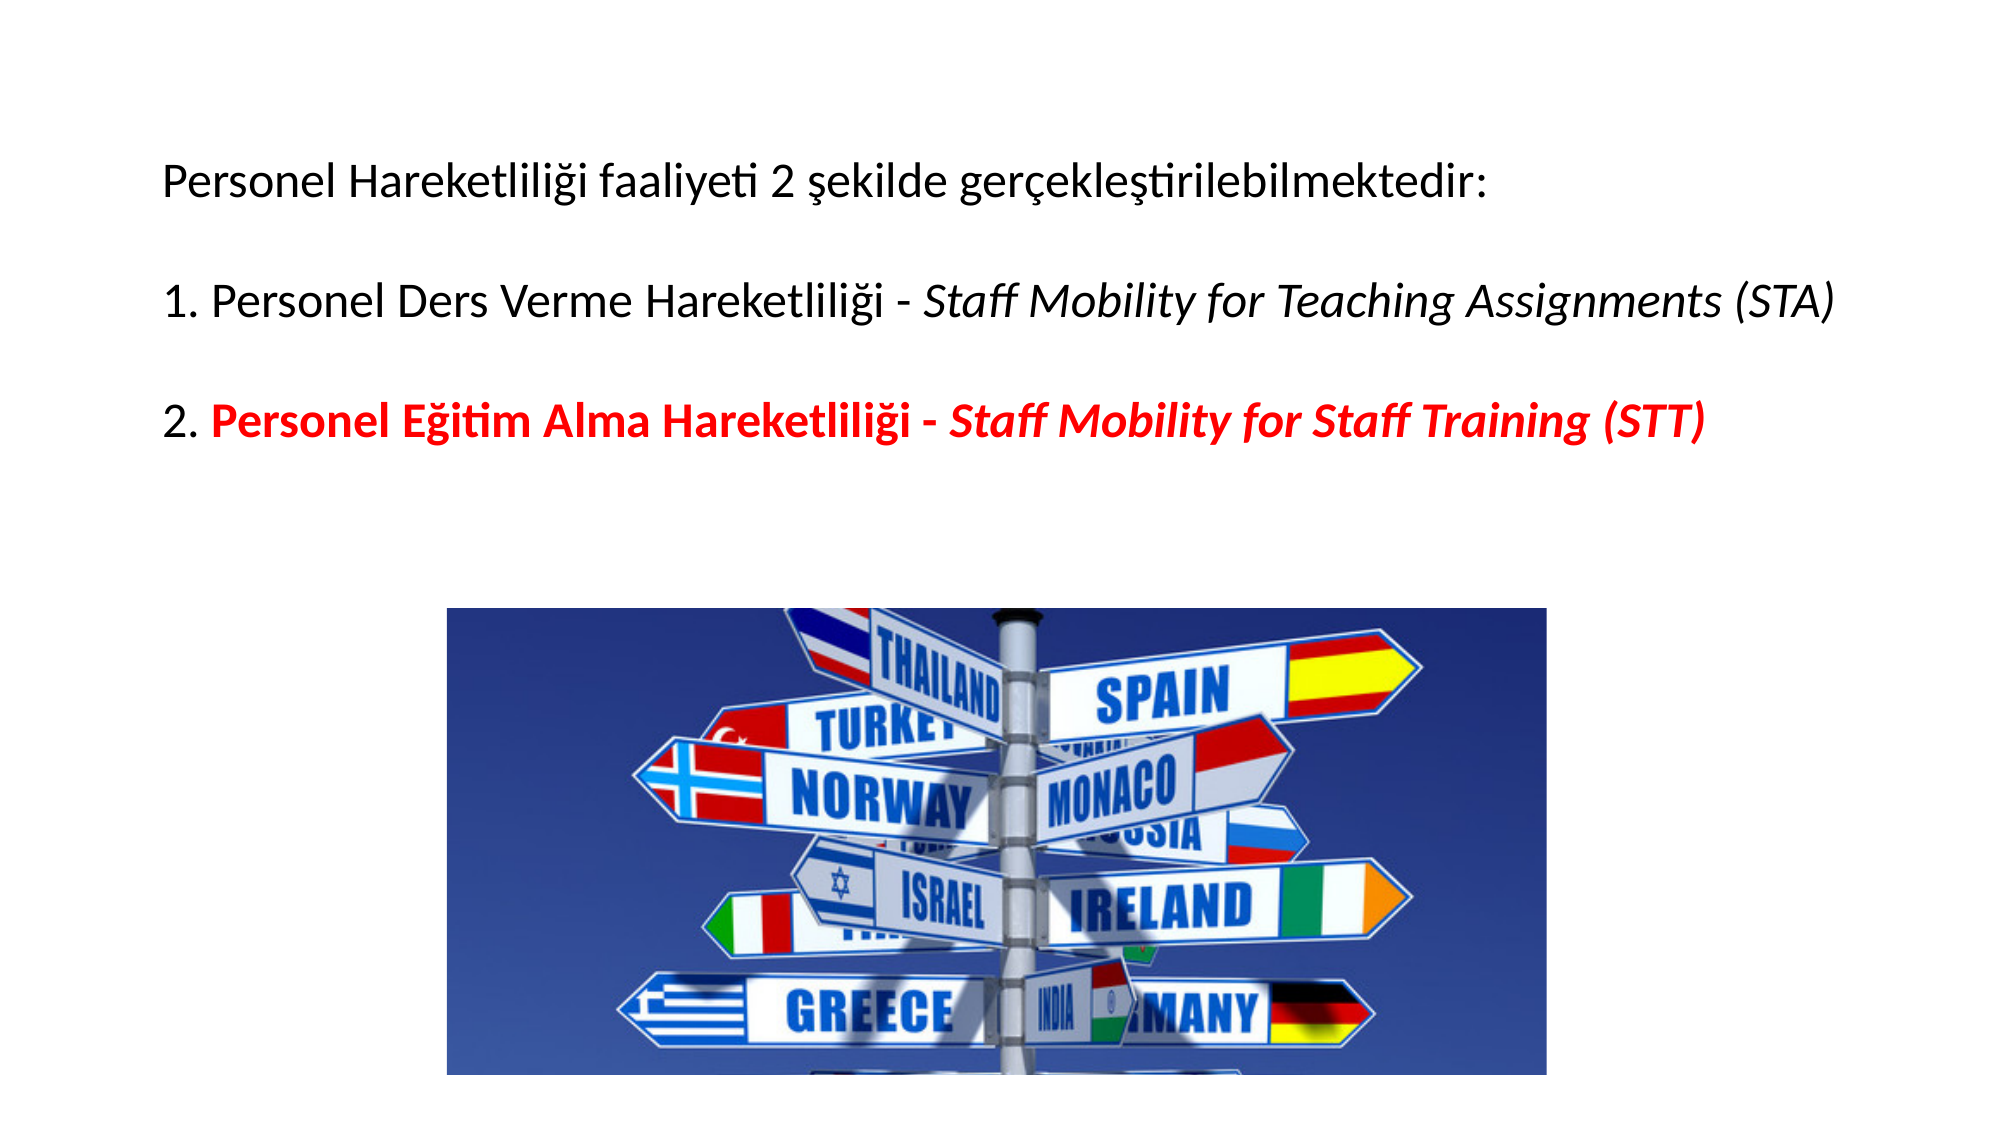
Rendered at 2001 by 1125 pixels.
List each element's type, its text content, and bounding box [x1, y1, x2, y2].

text_box Personel Hareketliliği faaliyeti 2 şekilde gerçekleştirilebilmektedir: 1. Personel Ders Verme Hareketliliği - Staff Mobility for Teaching Assignments (STA) 2. Personel Eğitim Alma Hareketliliği - Staff Mobility for Staff Training (STT) [147, 140, 1908, 455]
picture [446, 608, 1547, 1075]
